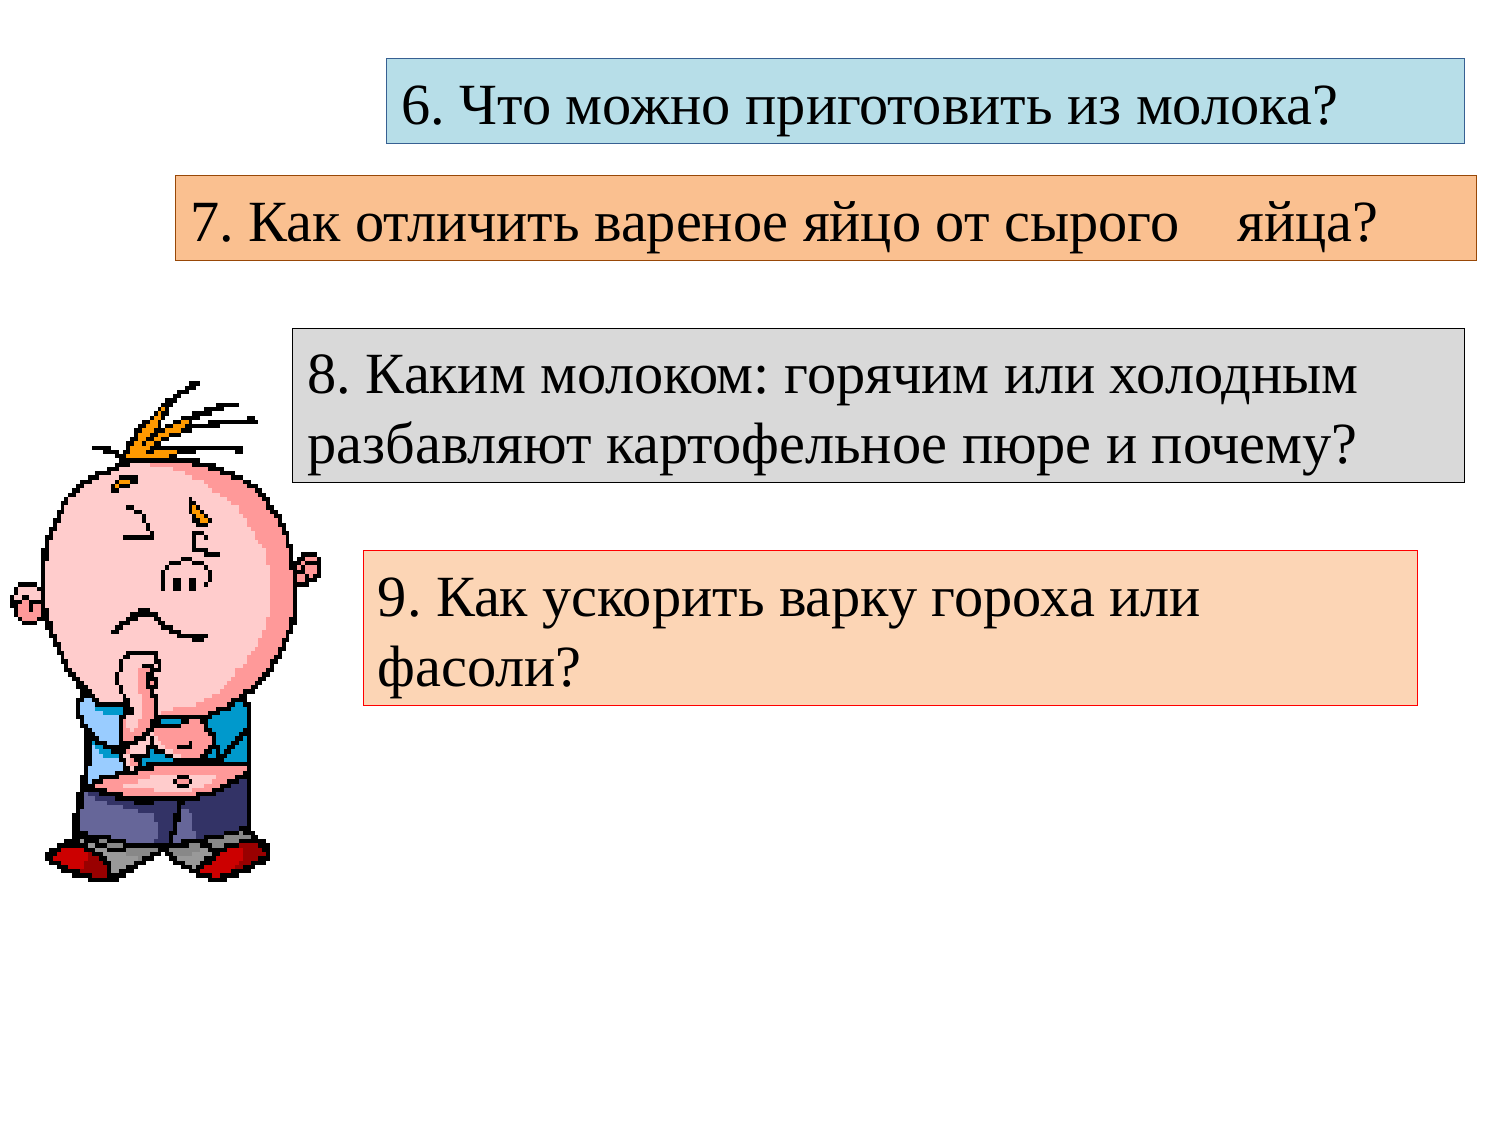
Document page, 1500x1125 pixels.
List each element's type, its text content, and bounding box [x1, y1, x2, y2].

text_box 7. Как отличить вареное яйцо от сырого яйца? [175, 175, 1477, 261]
text_box 9. Как ускорить варку гороха или фасоли? [393, 550, 1418, 706]
text_box 8. Каким молоком: горячим или холодным разбавляют картофельное пюре и почему? [393, 328, 1465, 483]
text_box 6. Что можно приготовить из молока? [386, 58, 1465, 144]
picture [0, 292, 387, 891]
